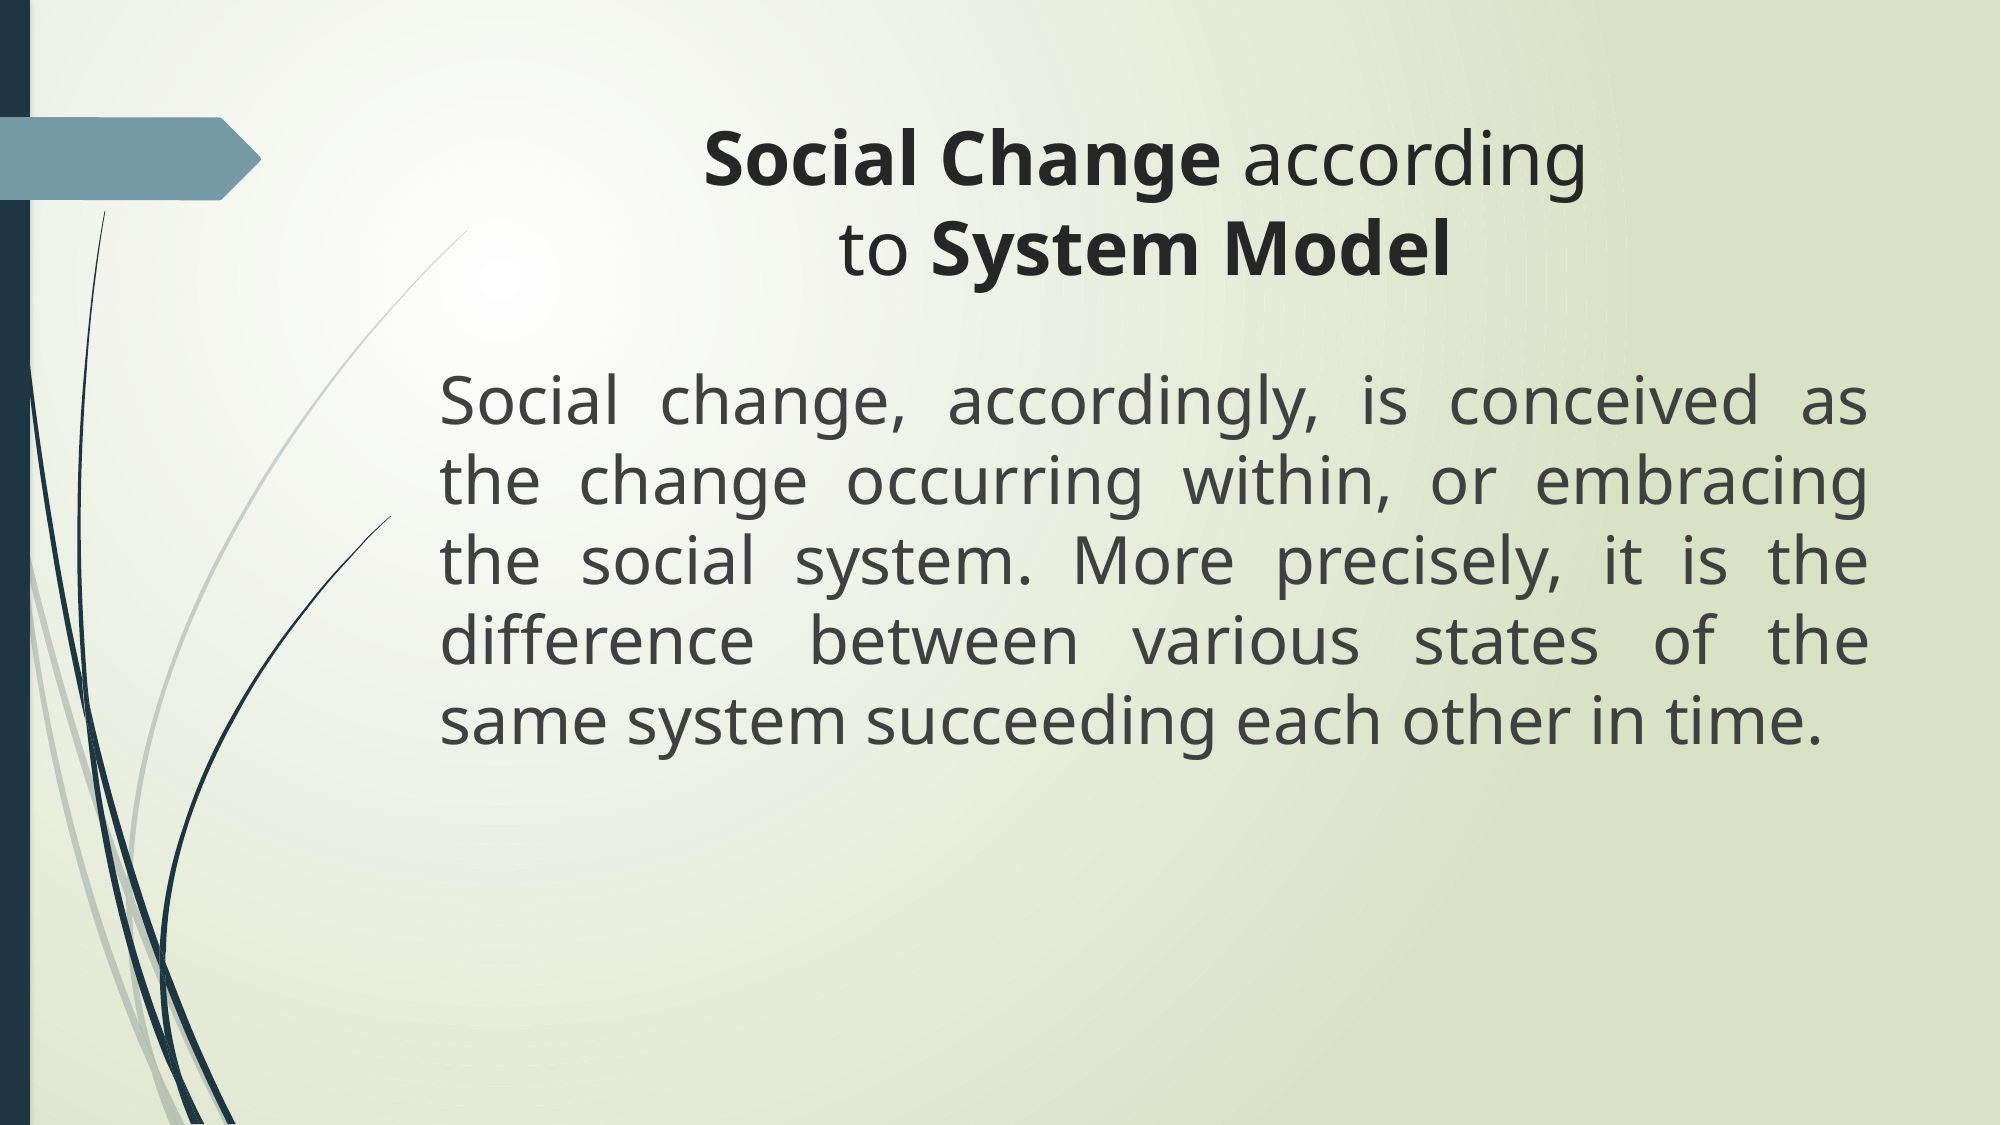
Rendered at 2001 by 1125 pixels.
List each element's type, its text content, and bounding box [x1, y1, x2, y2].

list Social change, accordingly, is conceived as the change occurring within, or embracing the social system. More precisely, it is the difference between various states of the same system succeeding each other in time. [424, 350, 1888, 970]
title Social Change according to System Model [425, 102, 1888, 313]
